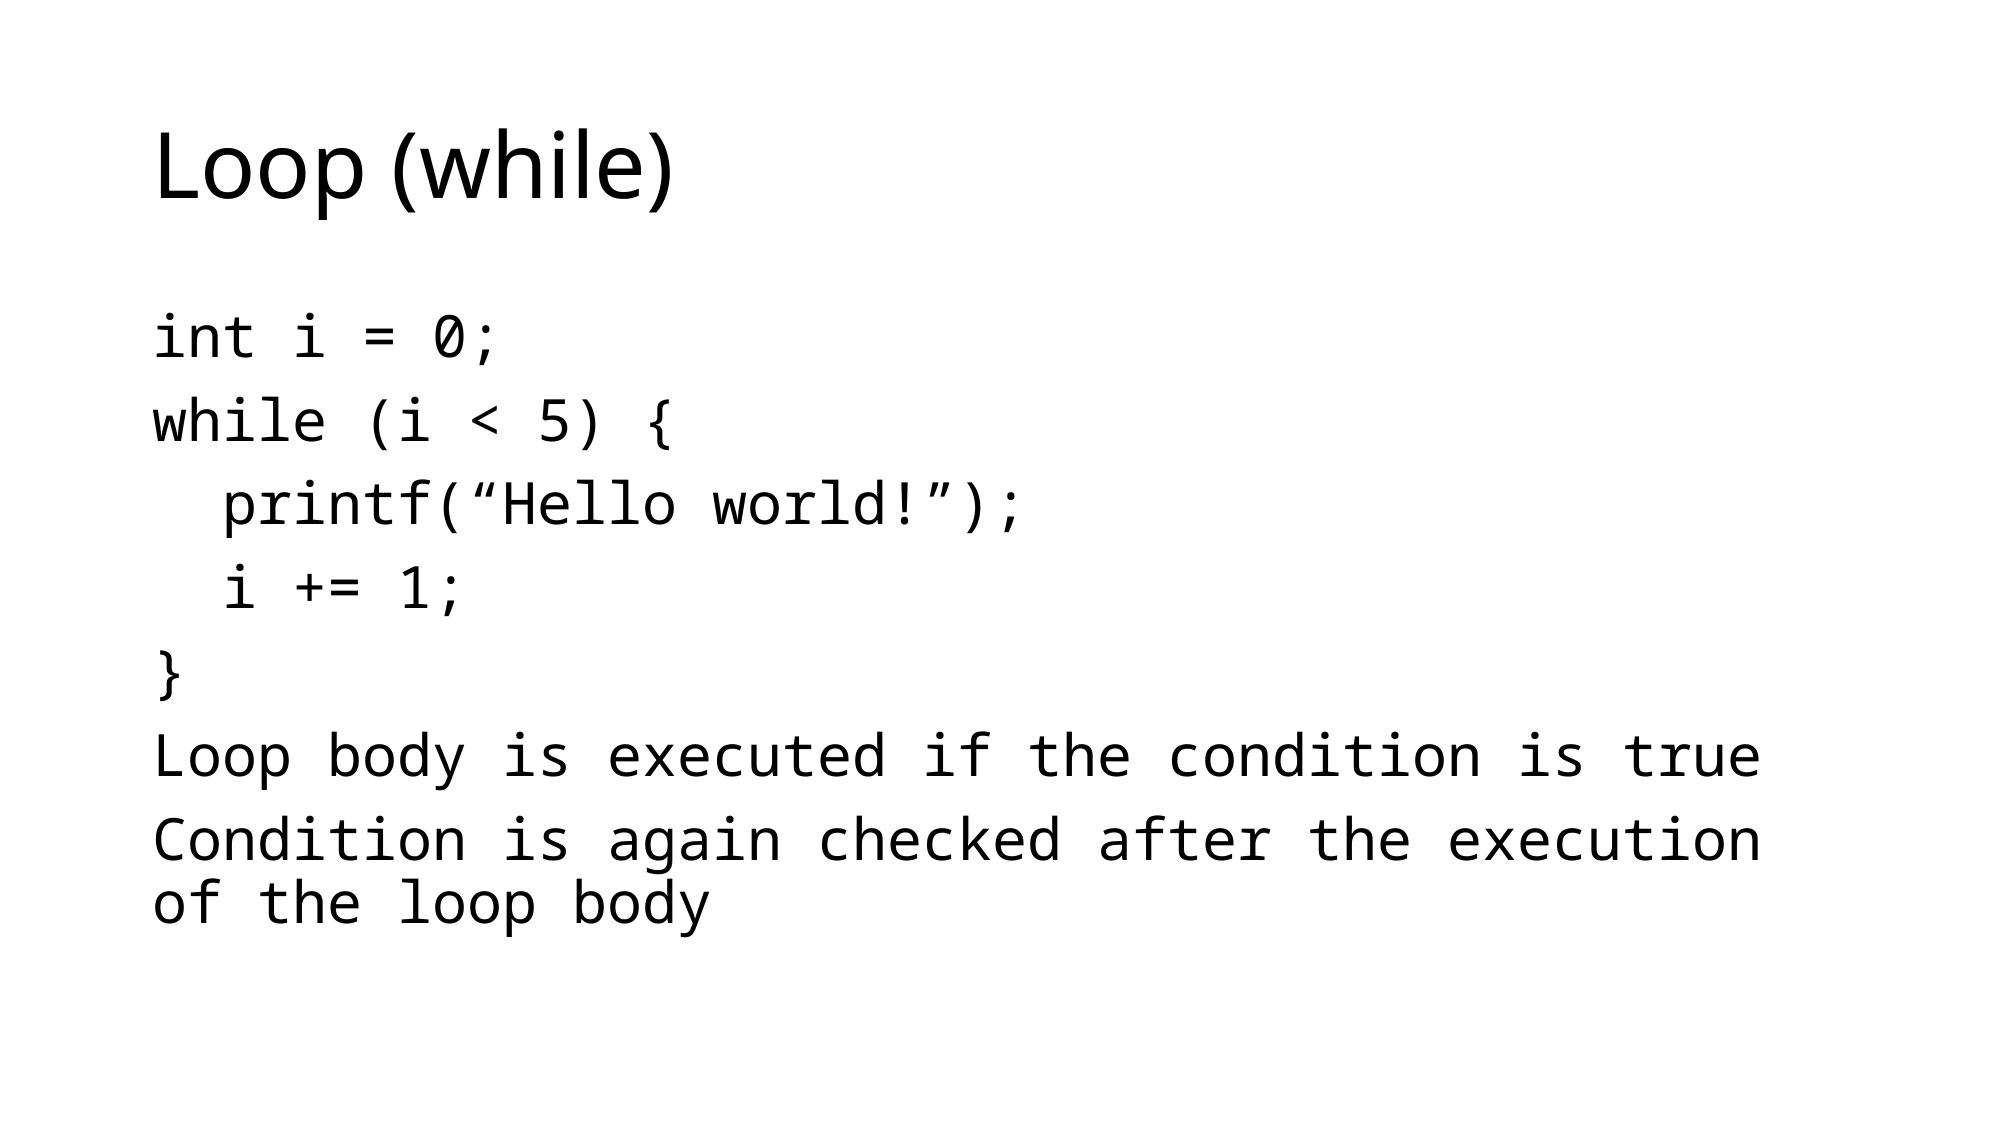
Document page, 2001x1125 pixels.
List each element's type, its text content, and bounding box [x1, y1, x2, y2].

title Loop (while) [137, 59, 1863, 278]
list int i = 0; while (i < 5) { printf(“Hello world!”); i += 1; } Loop body is executed if the condition is true Condition is again checked after the execution of the loop body [137, 299, 1863, 1014]
